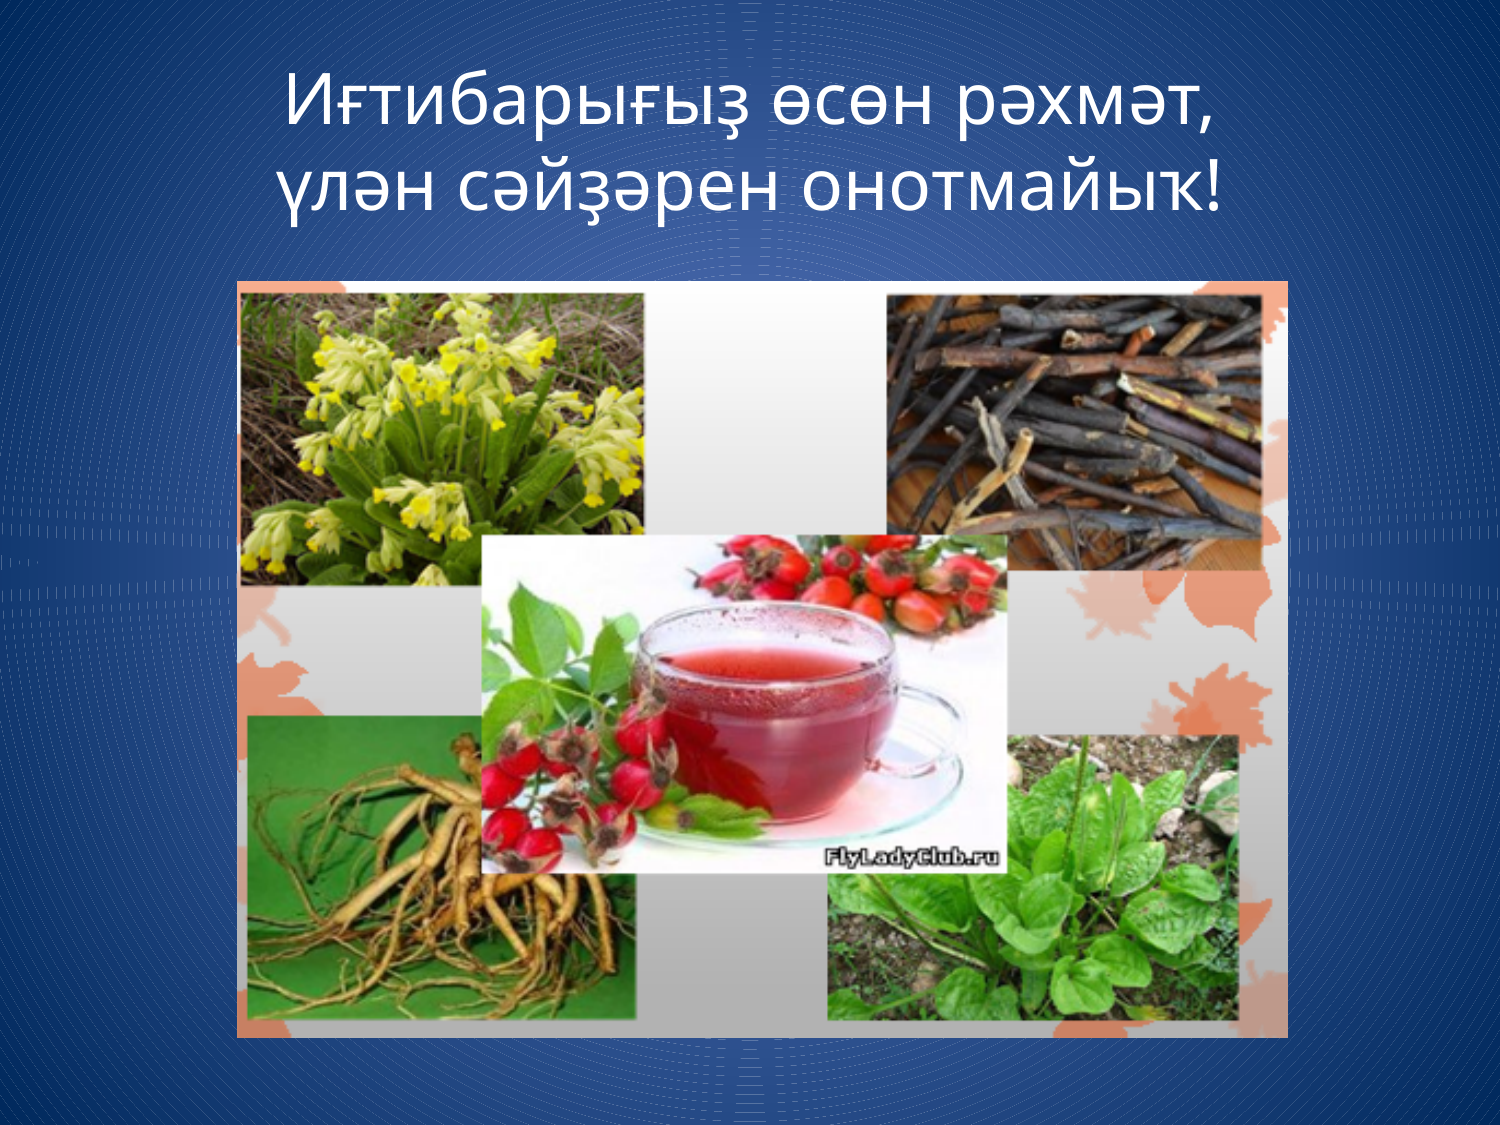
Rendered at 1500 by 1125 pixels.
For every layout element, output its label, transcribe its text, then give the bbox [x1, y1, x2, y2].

title Иғтибарығыҙ өсөн рәхмәт, үлән сәйҙәрен онотмайыҡ! [75, 45, 1425, 233]
picture [237, 280, 1288, 1038]
